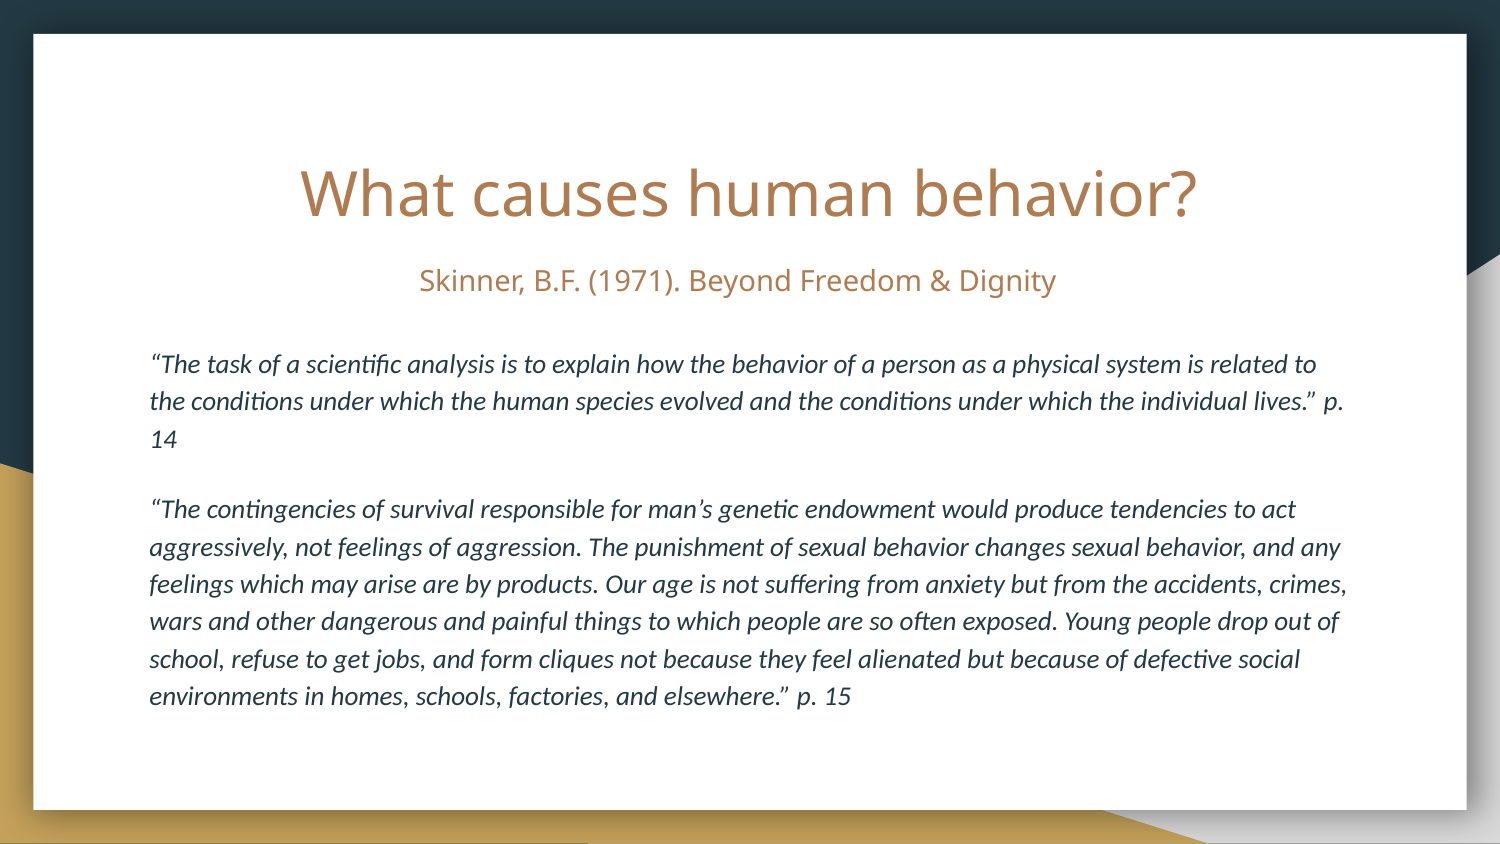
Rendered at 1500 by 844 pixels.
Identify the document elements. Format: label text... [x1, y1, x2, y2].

list “The task of a scientific analysis is to explain how the behavior of a person as a physical system is related to the conditions under which the human species evolved and the conditions under which the individual lives.” p. 14 “The contingencies of survival responsible for man’s genetic endowment would produce tendencies to act aggressively, not feelings of aggression. The punishment of sexual behavior changes sexual behavior, and any feelings which may arise are by products. Our age is not suffering from anxiety but from the accidents, crimes, wars and other dangerous and painful things to which people are so often exposed. Young people drop out of school, refuse to get jobs, and form cliques not because they feel alienated but because of defective social environments in homes, schools, factories, and elsewhere.” p. 15 [134, 326, 1366, 729]
title What causes human behavior? Skinner, B.F. (1971). Beyond Freedom & Dignity [134, 138, 1366, 296]
